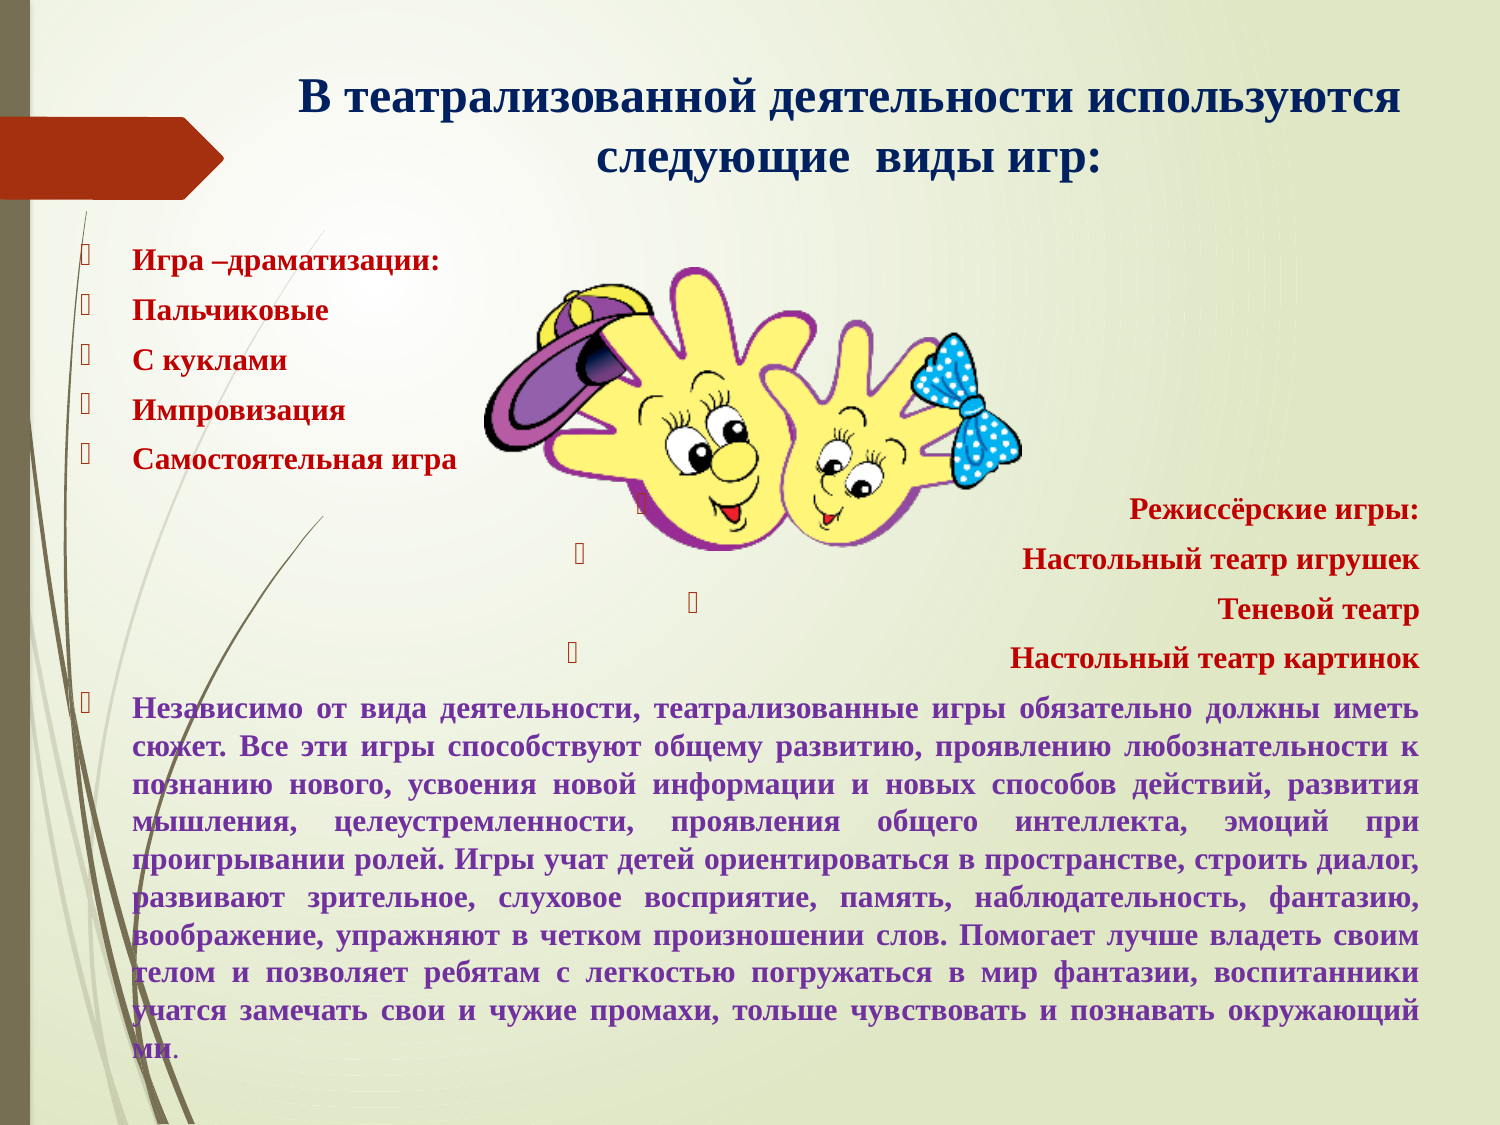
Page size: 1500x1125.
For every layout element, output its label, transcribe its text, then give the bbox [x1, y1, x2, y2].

picture [484, 266, 1022, 551]
title В театрализованной деятельности используются следующие виды игр: [242, 54, 1459, 209]
list Игра –драматизации: Пальчиковые С куклами Импровизация Самостоятельная игра Режиссёрские игры: Настольный театр игрушек Теневой театр Настольный театр картинок Независимо от вида деятельности, театрализованные игры обязательно должны иметь сюжет. Все эти игры способствуют общему развитию, проявлению любознательности к познанию нового, усвоения новой информации и новых способов действий, развития мышления, целеустремленности, проявления общего интеллекта, эмоций при проигрывании ролей. Игры учат детей ориентироваться в пространстве, строить диалог, развивают зрительное, слуховое восприятие, память, наблюдательность, фантазию, воображение, упражняют в четком произношении слов. Помогает лучше владеть своим телом и позволяет ребятам с легкостью погружаться в мир фантазии, воспитанники учатся замечать свои и чужие промахи, тольше чувствовать и познавать окружающий ми. [64, 231, 1436, 1083]
